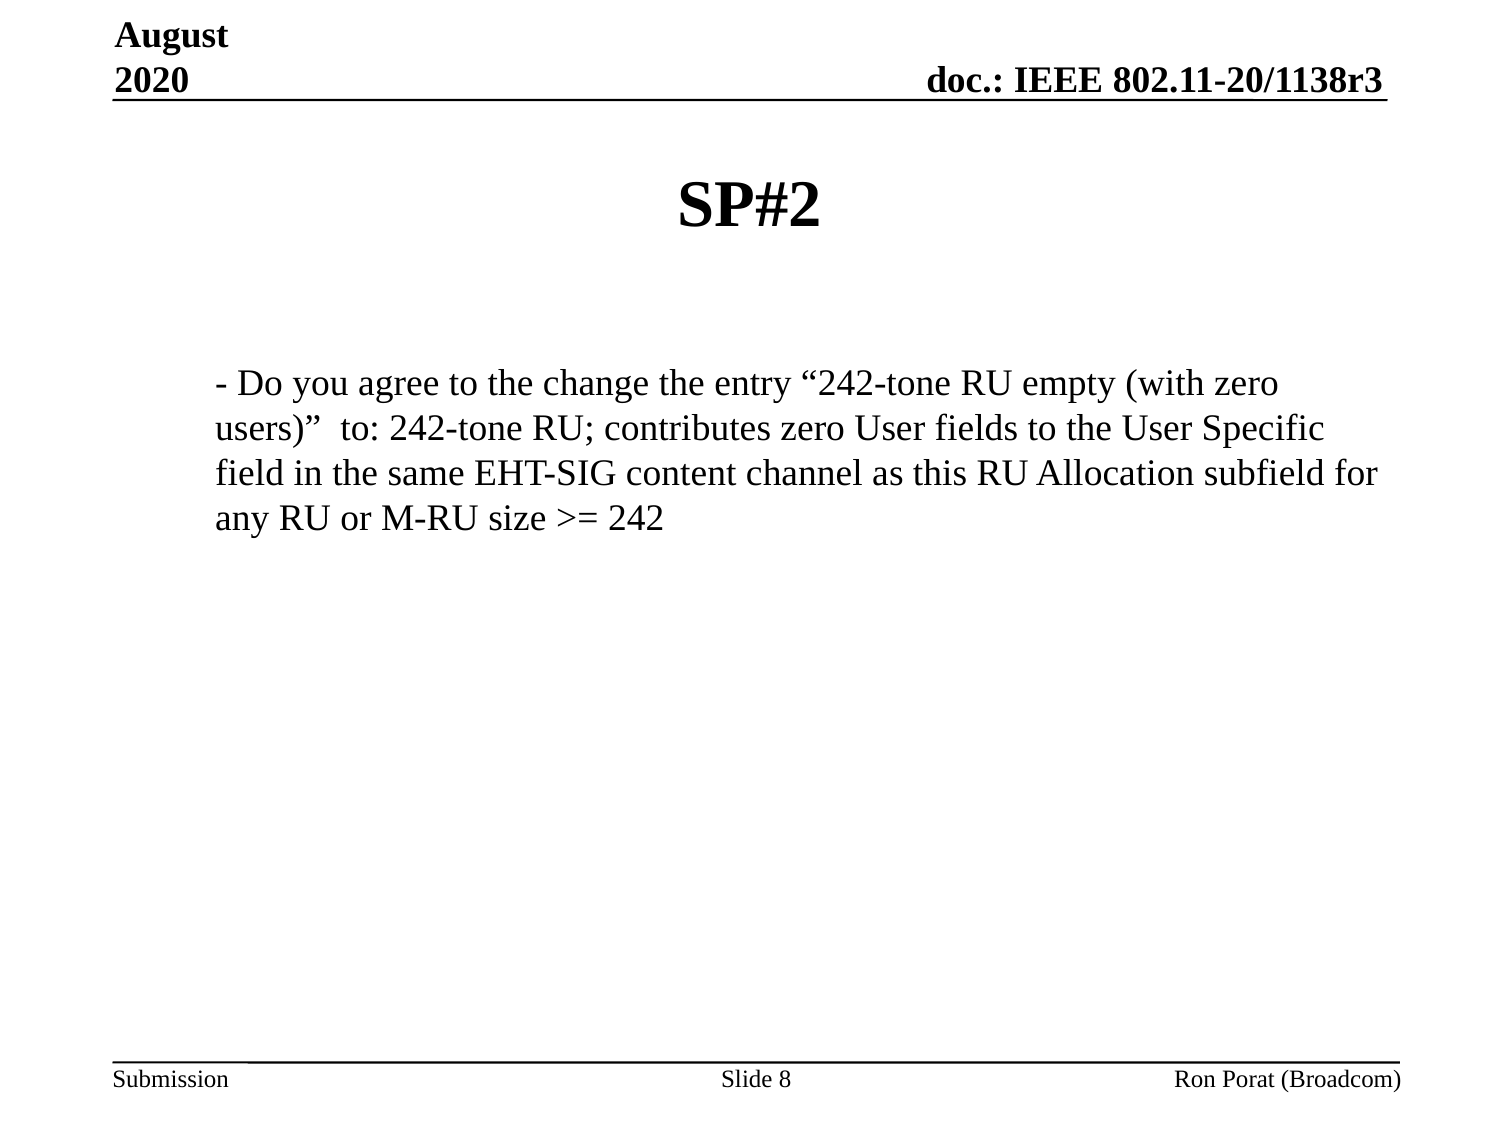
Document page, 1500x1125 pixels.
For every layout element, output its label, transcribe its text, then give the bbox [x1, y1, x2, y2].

slide_number Slide 8 [712, 1061, 800, 1093]
list - Do you agree to the change the entry “242-tone RU empty (with zero users)” to: 242-tone RU; contributes zero User fields to the User Specific field in the same EHT-SIG content channel as this RU Allocation subfield for any RU or M-RU size >= 242 [124, 349, 1401, 1026]
title SP#2 [112, 112, 1388, 288]
footer Ron Porat (Broadcom) [1170, 1061, 1402, 1093]
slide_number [114, 54, 278, 101]
